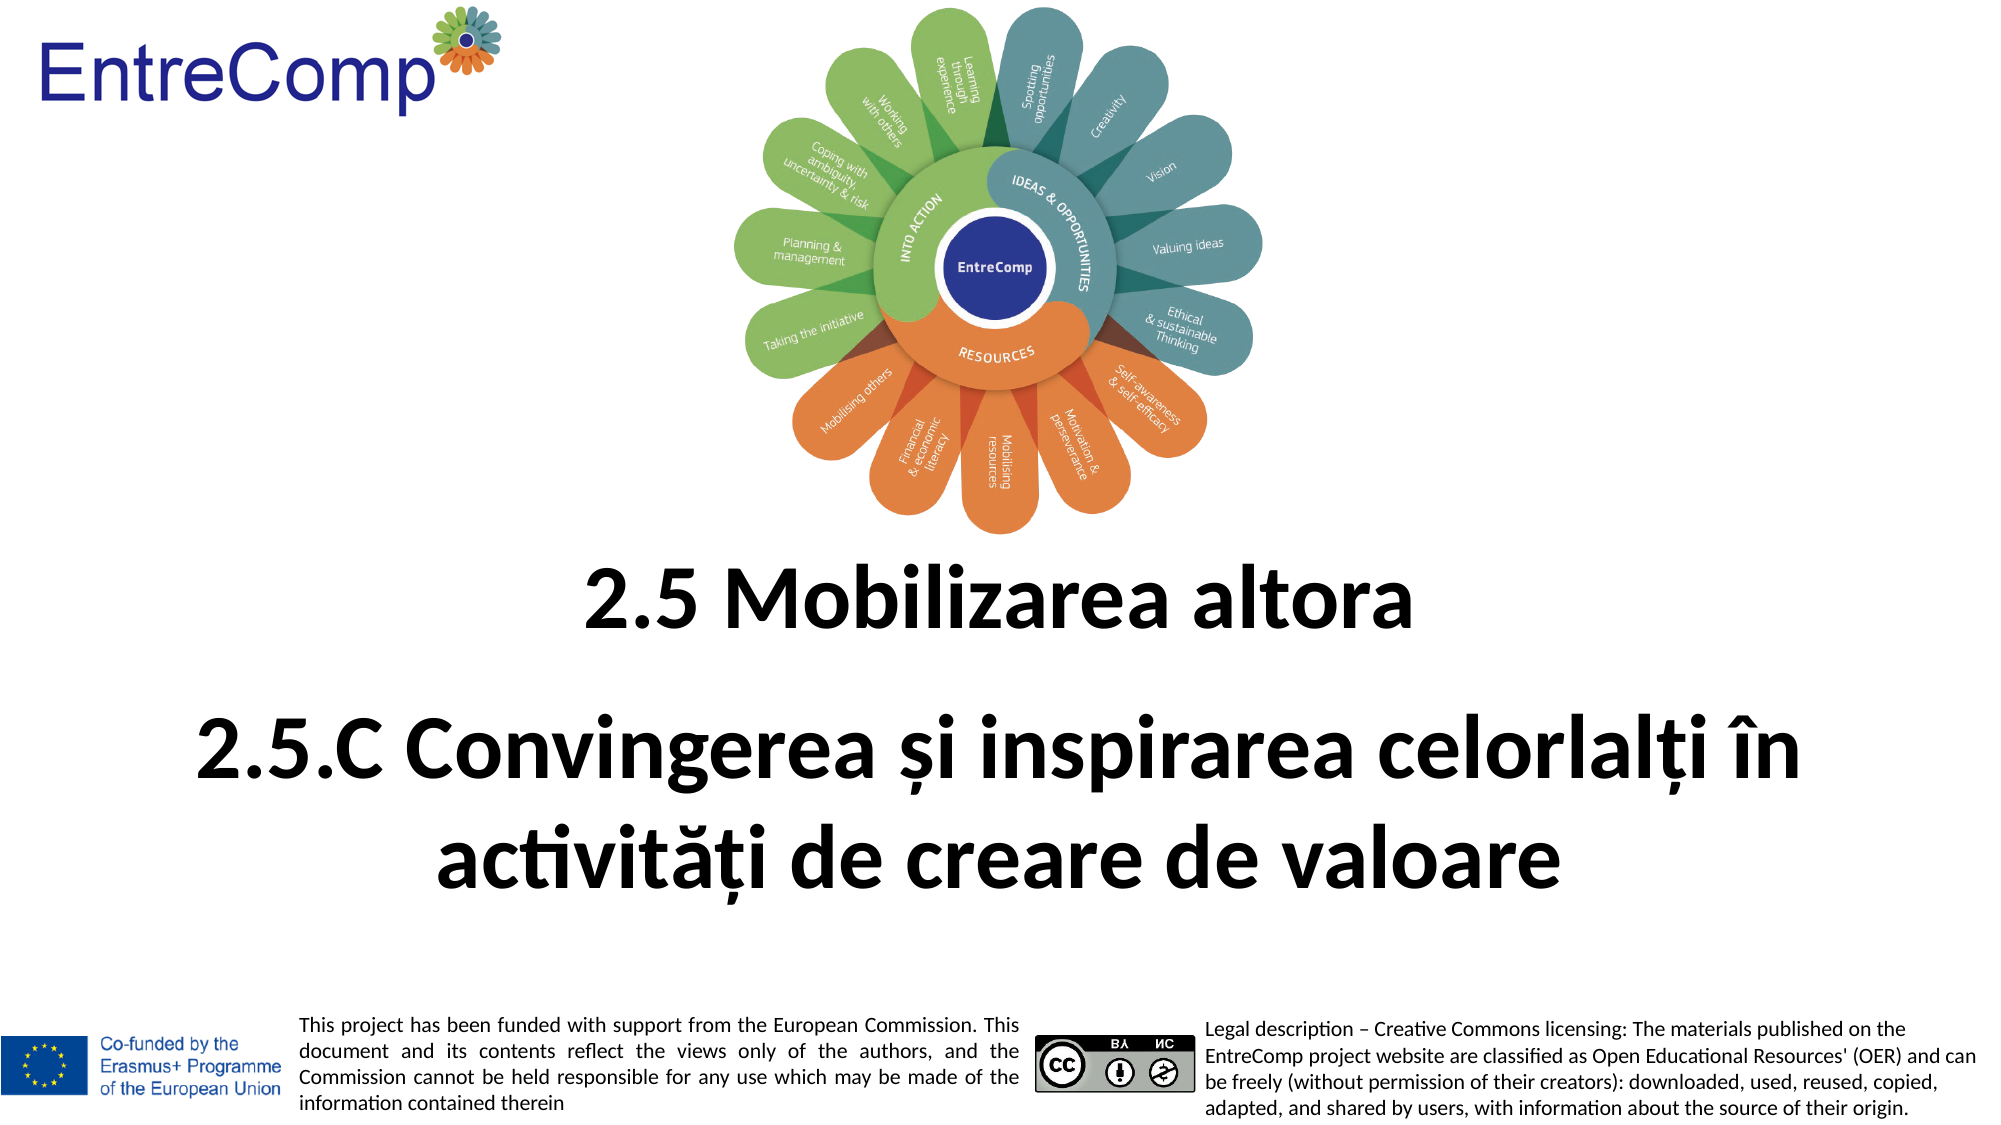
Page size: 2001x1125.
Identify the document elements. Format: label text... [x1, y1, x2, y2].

picture [1035, 1034, 1196, 1093]
text_box Legal description – Creative Commons licensing: The materials published on the EntreComp project website are classified as Open Educational Resources' (OER) and can be freely (without permission of their creators): downloaded, used, reused, copied, adapted, and shared by users, with information about the source of their origin. [1190, 1007, 2000, 1125]
text_box This project has been funded with support from the European Commission. This document and its contents reflect the views only of the authors, and the Commission cannot be held responsible for any use which may be made of the information contained therein​ [284, 1002, 1036, 1123]
text_box 2.5 Mobilizarea altora 2.5.C Convingerea și inspirarea celorlalți în activități de creare de valoare [43, 529, 1957, 914]
picture [0, 1032, 288, 1099]
picture [33, 0, 507, 133]
picture [708, 6, 1291, 541]
